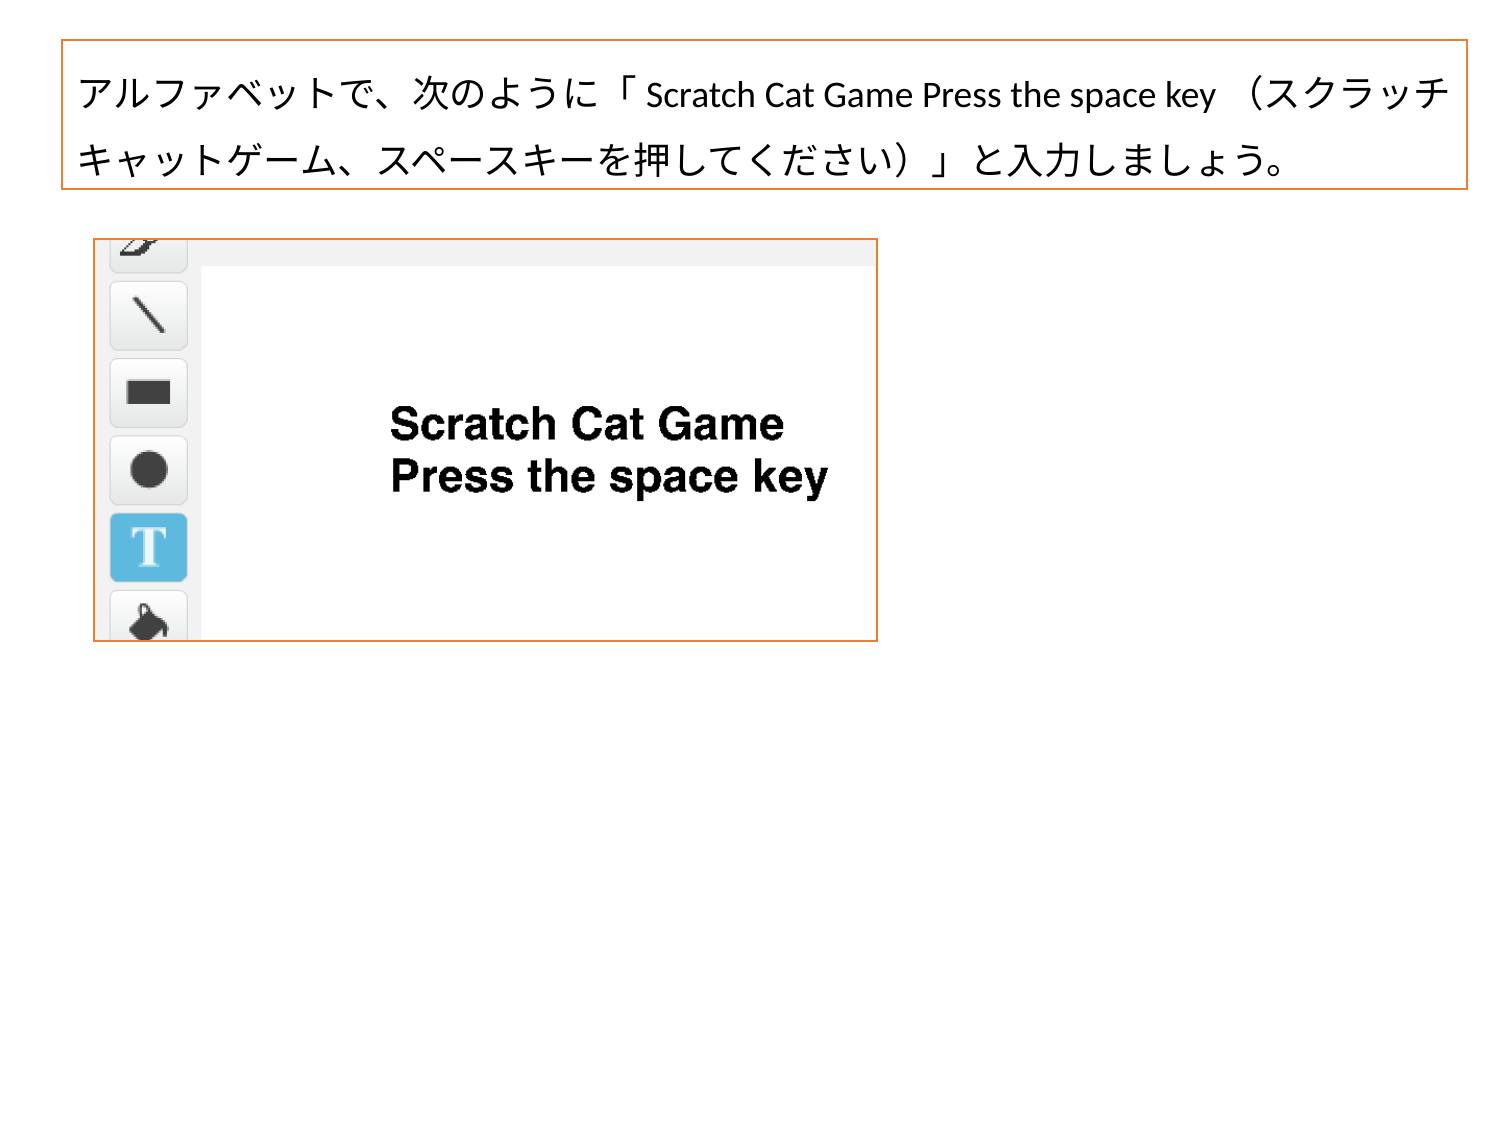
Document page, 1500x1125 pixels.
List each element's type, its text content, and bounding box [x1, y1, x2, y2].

text_box アルファベットで、次のように「Scratch Cat Game Press the space key（スクラッチキャットゲーム、スペースキーを押してください）」と入力しましょう。 [61, 39, 1468, 190]
picture [94, 239, 877, 640]
